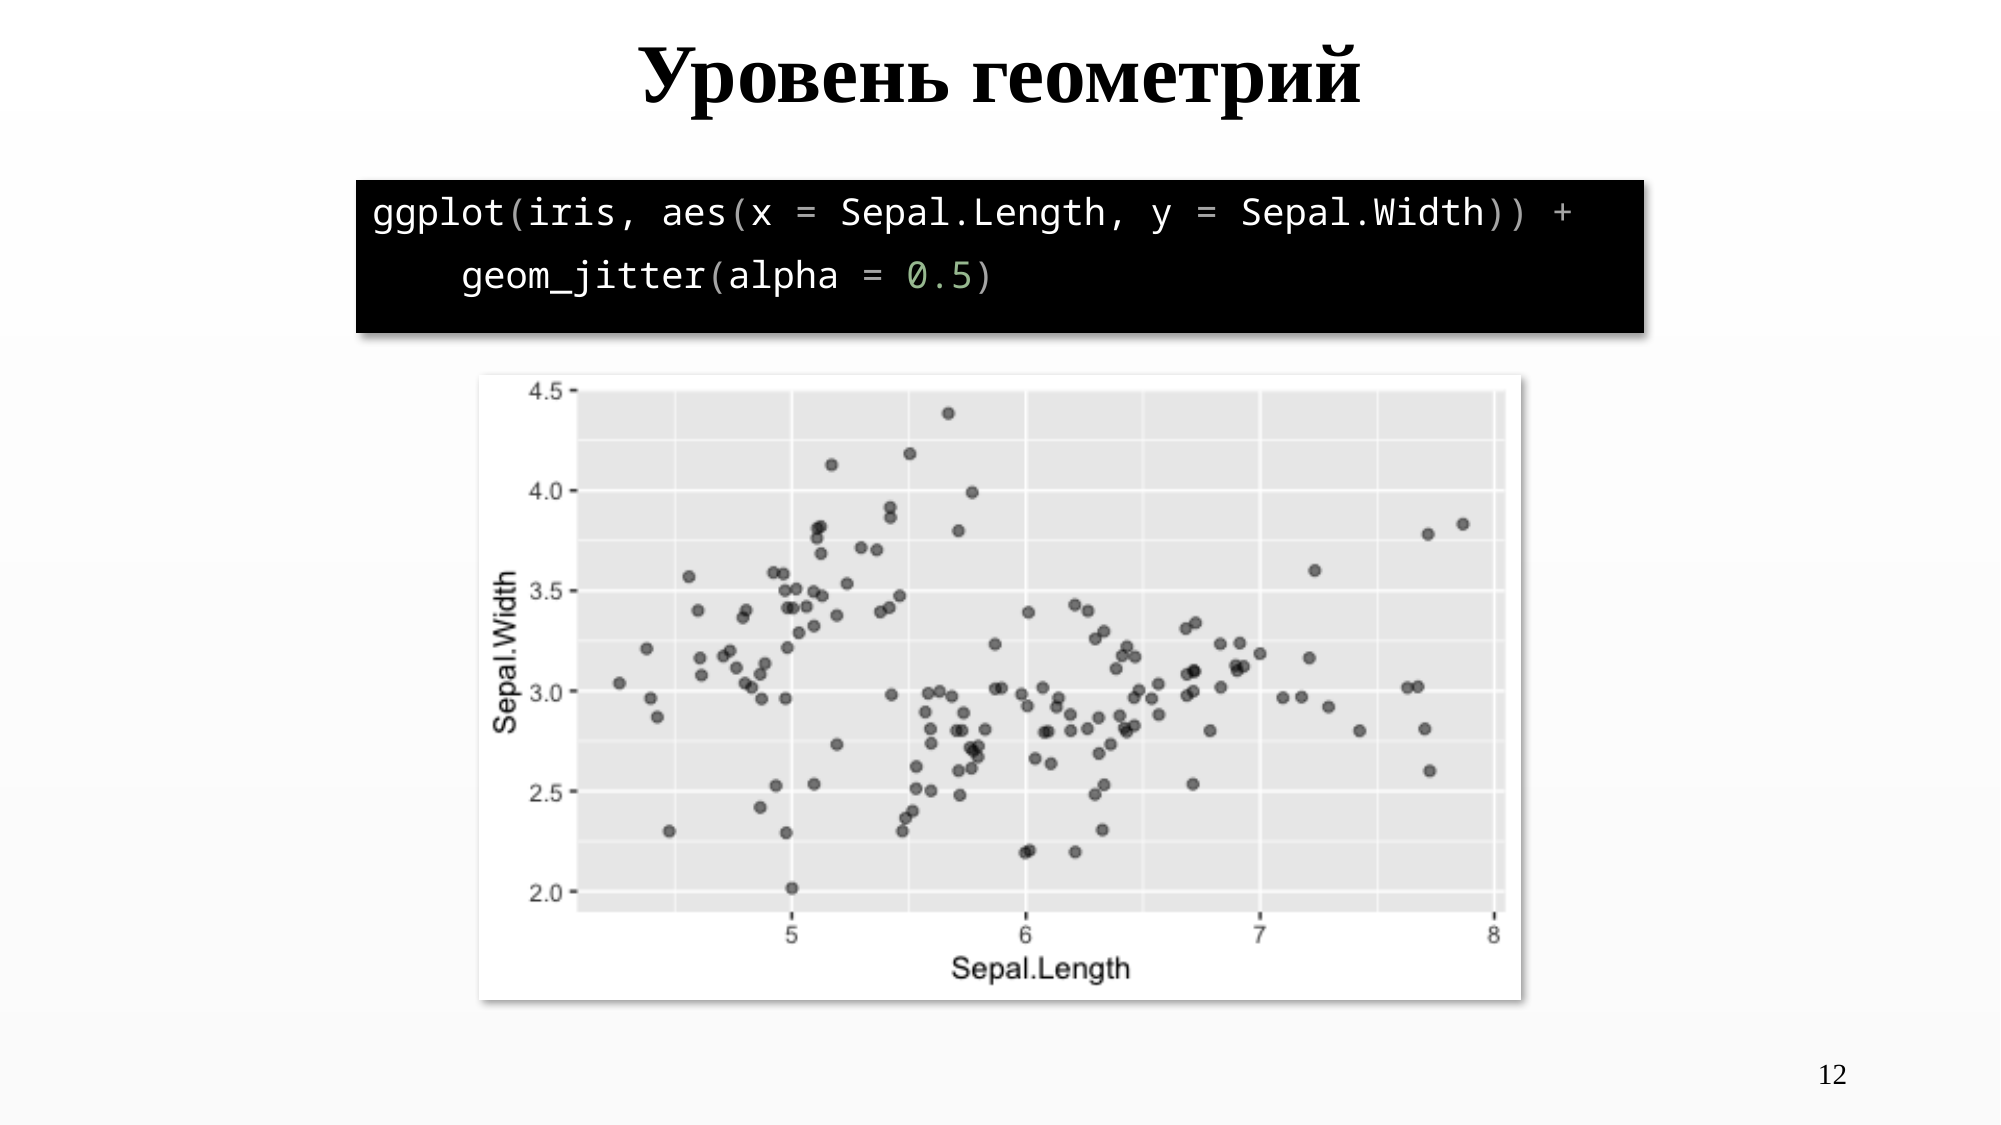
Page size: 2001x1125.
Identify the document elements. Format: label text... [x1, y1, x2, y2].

picture [479, 375, 1521, 1001]
slide_number 12 [1412, 1042, 1863, 1103]
list ggplot(iris, aes(x = Sepal.Length, y = Sepal.Width)) + geom_jitter(alpha = 0.5) [356, 180, 1644, 333]
title Уровень геометрий [0, 0, 2000, 152]
